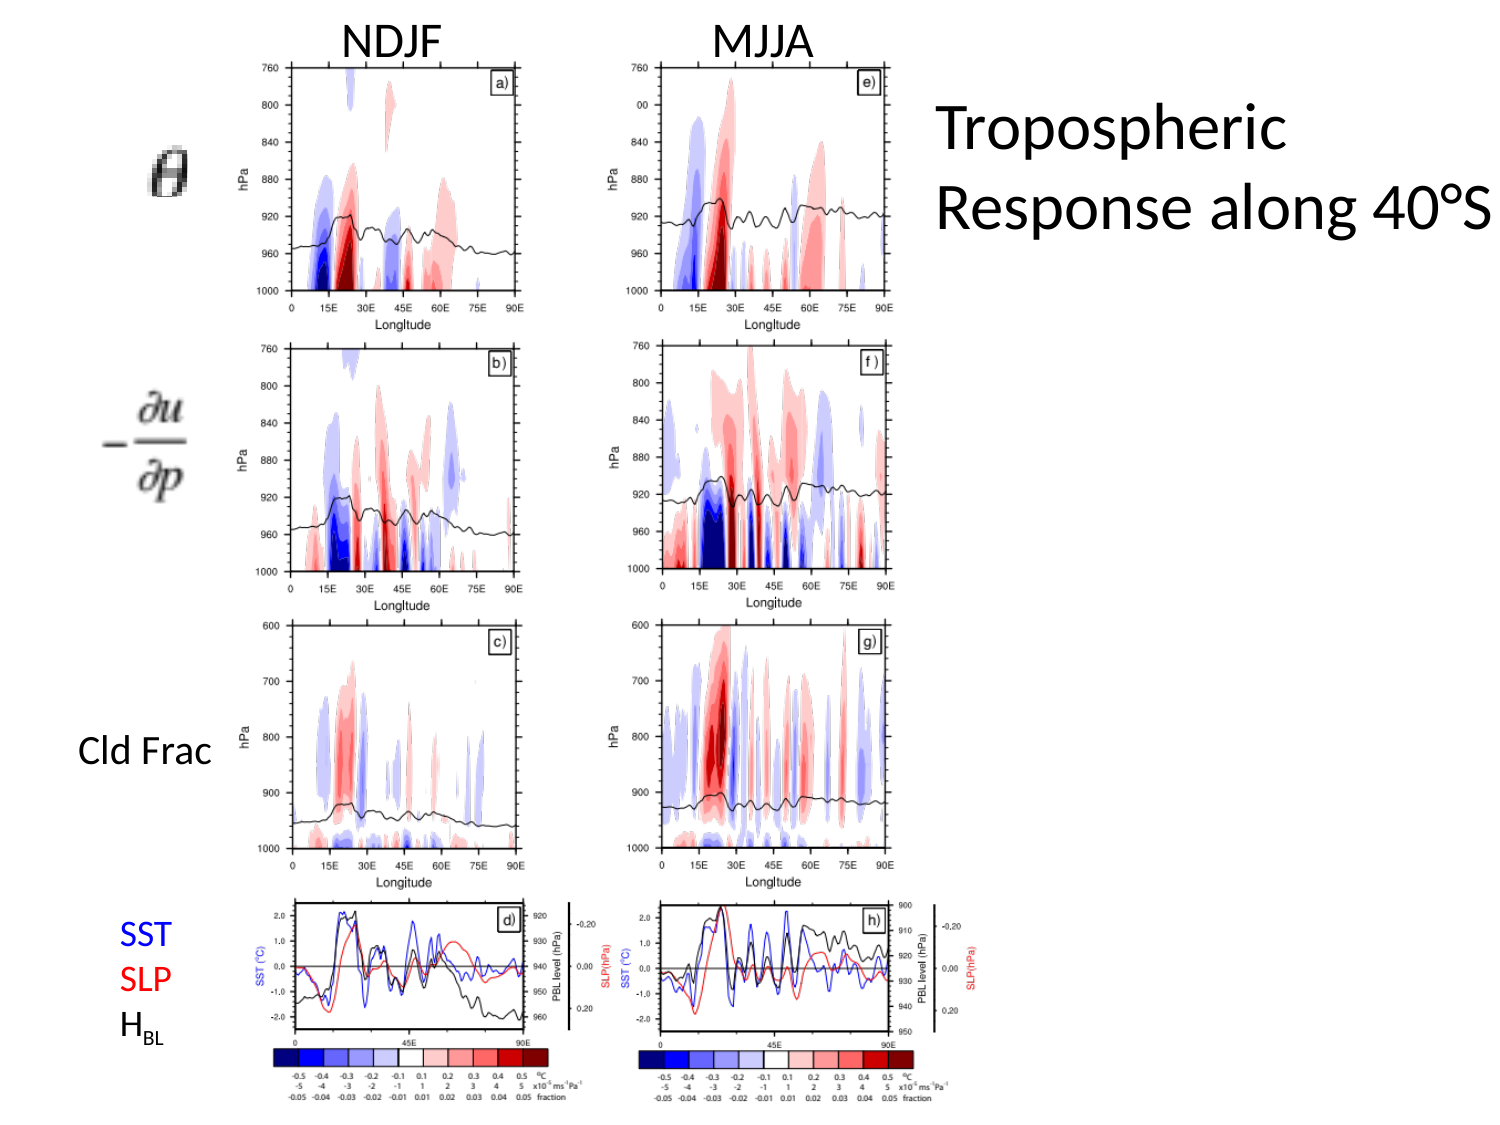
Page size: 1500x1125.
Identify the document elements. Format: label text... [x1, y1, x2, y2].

text_box Tropospheric Response along 40°S [982, 75, 1500, 251]
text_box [62, 0, 979, 1108]
